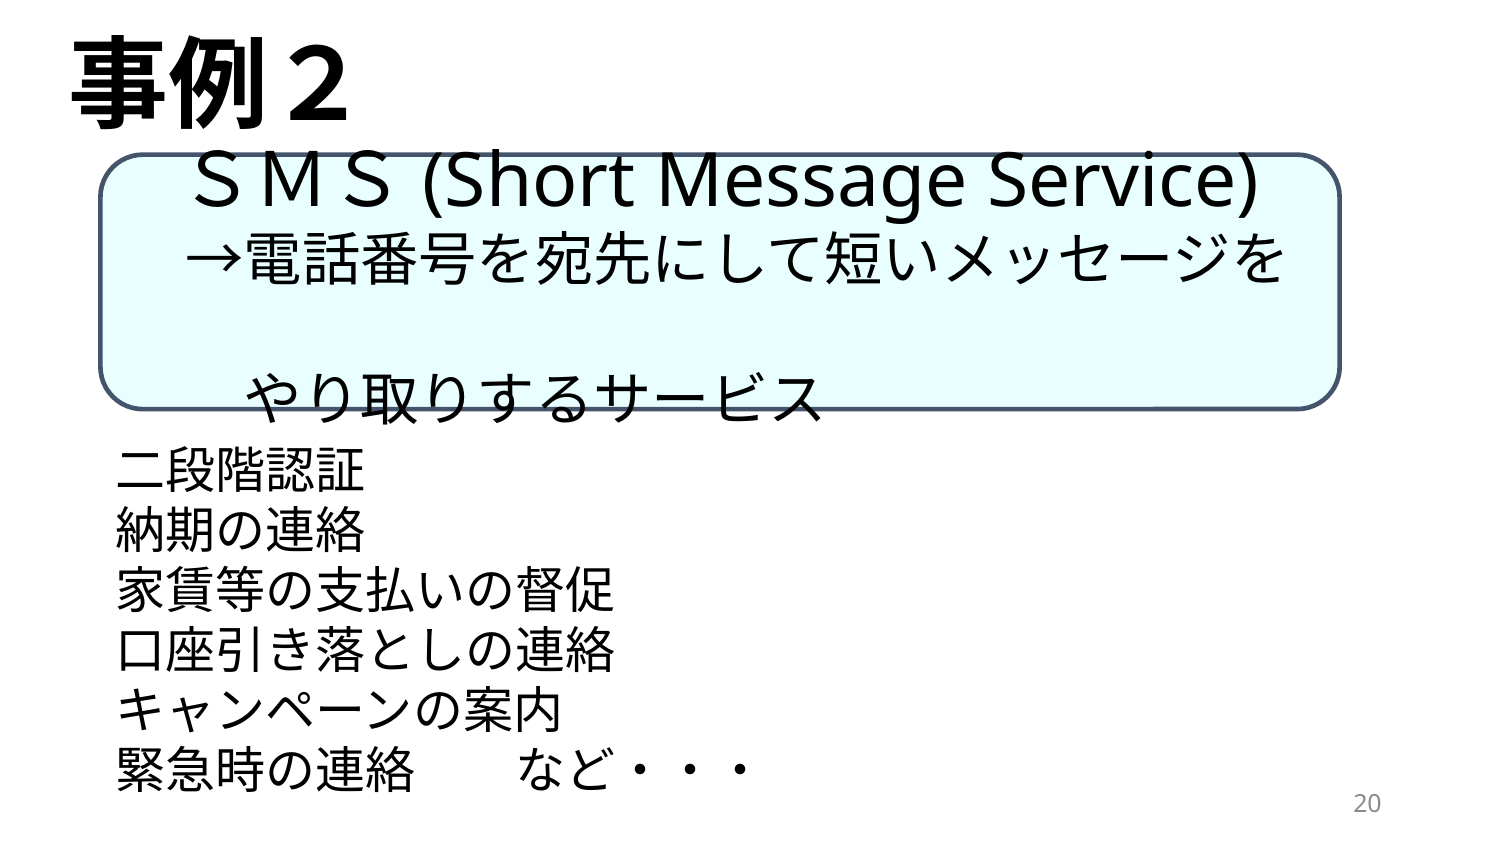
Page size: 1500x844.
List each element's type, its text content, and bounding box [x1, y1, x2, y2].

slide_number 20 [1059, 782, 1397, 827]
text_box 二段階認証 納期の連絡 家賃等の支払いの督促 口座引き落としの連絡 キャンペーンの案内 緊急時の連絡 など・・・ [100, 430, 846, 805]
text_box ＳＭＳ(Short Message Service) →電話番号を宛先にして短いメッセージを やり取りするサービス [99, 153, 1341, 411]
title 事例２ [53, 12, 1226, 155]
